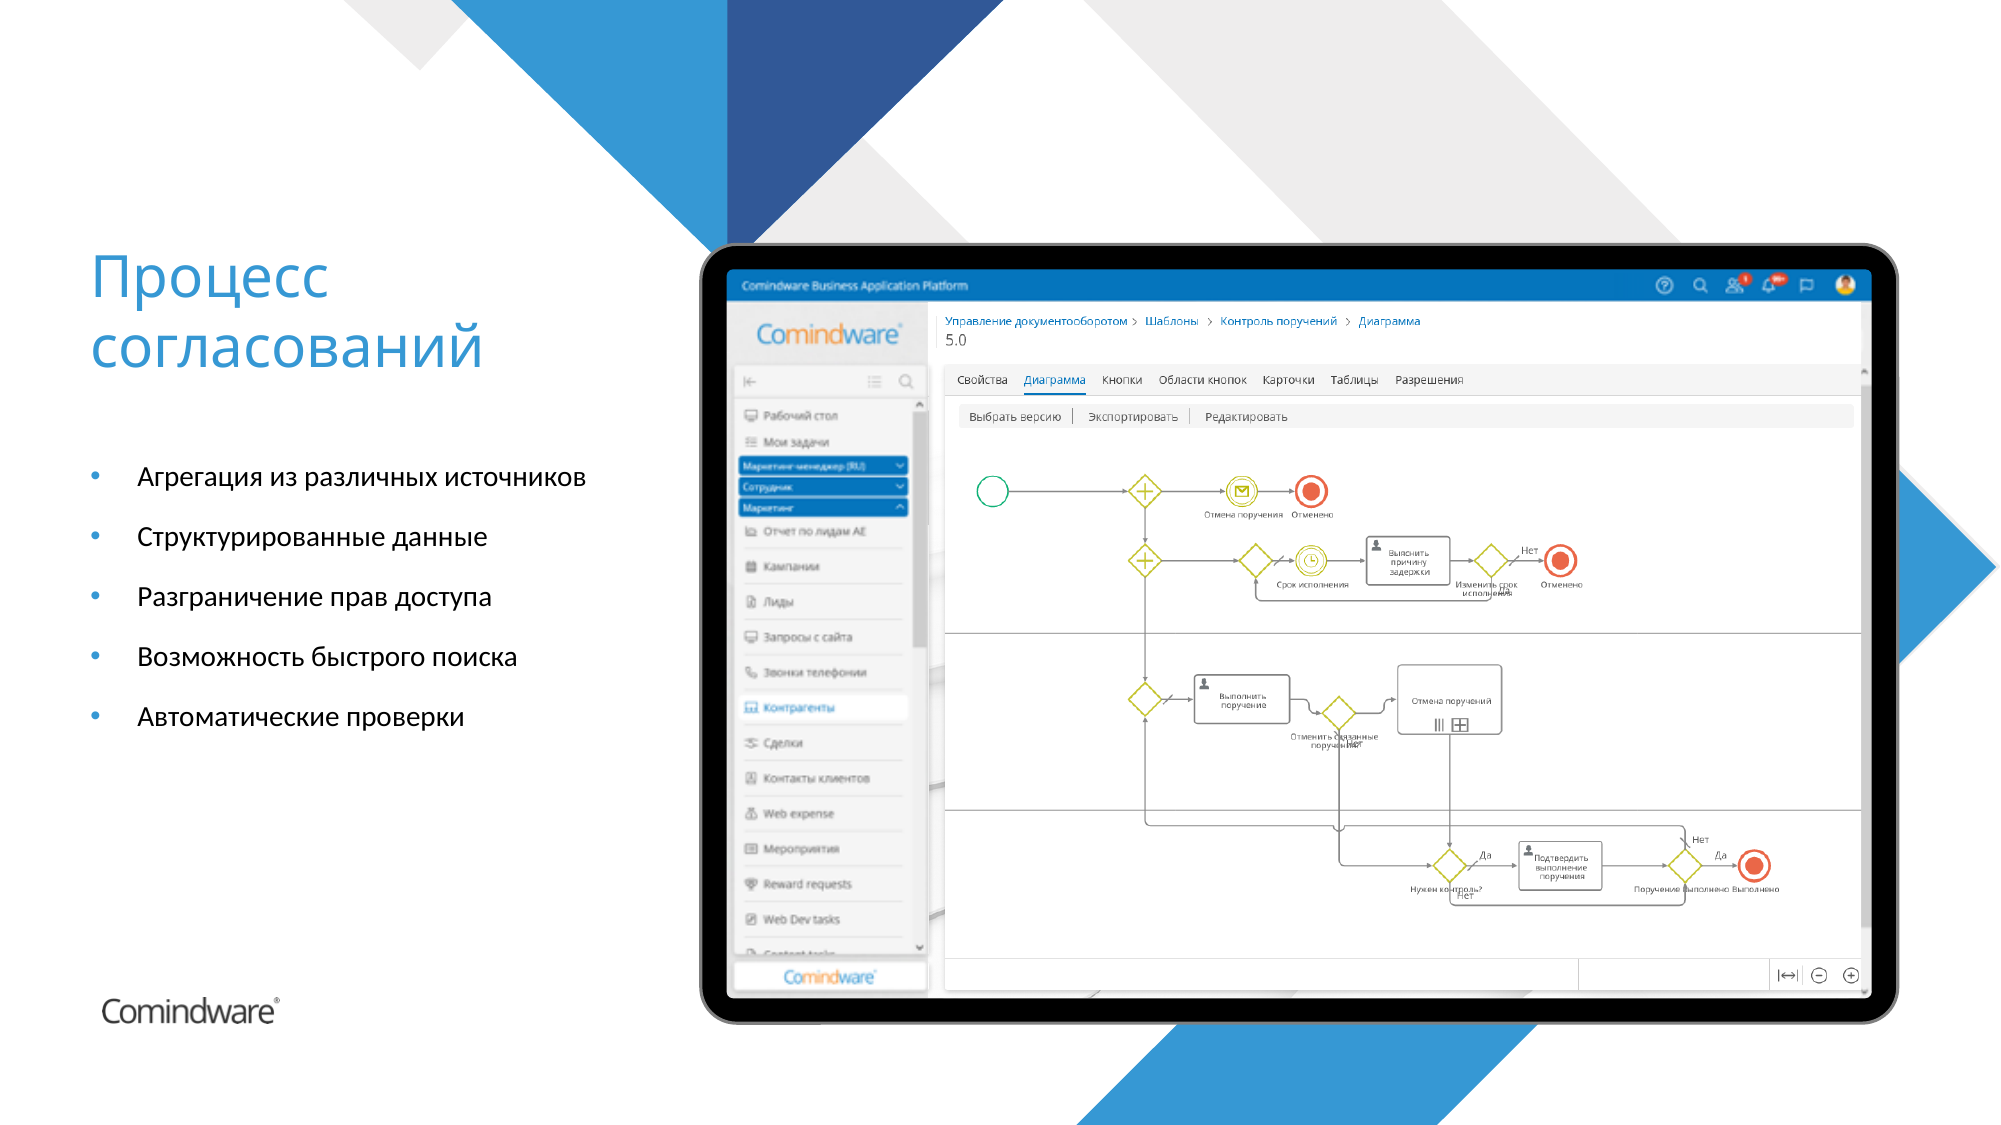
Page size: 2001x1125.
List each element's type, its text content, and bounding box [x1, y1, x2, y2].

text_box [700, 244, 1898, 1024]
text_box Агрегация из различных источников Структурированные данные Разграничение прав доступа Возможность быстрого поиска Автоматические проверки [90, 450, 675, 740]
text_box Процесс согласований [90, 231, 675, 387]
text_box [343, 0, 1004, 269]
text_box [1076, 0, 2000, 1125]
picture [927, 302, 1862, 998]
picture [102, 997, 280, 1024]
